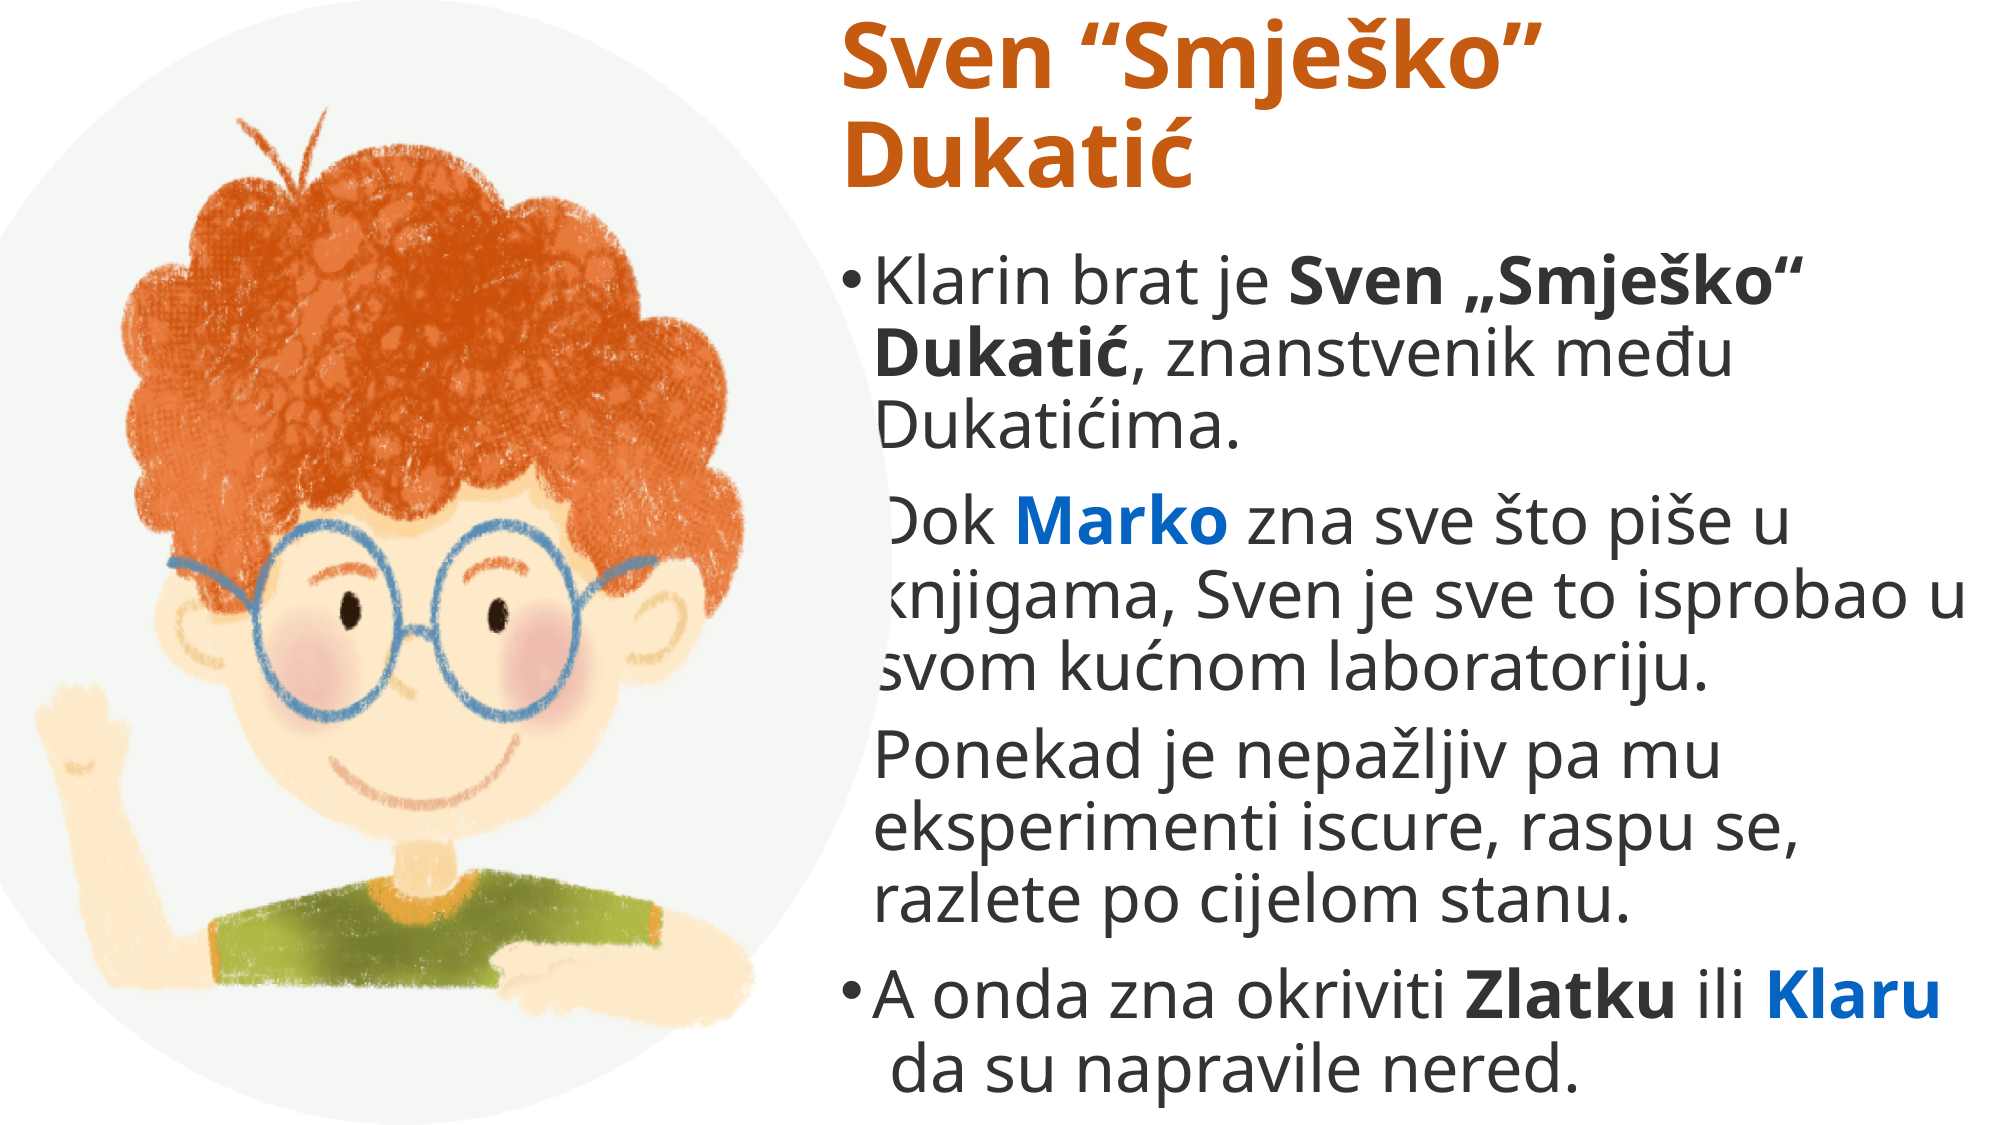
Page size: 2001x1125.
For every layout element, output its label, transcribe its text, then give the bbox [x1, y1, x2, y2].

picture [0, 0, 892, 1125]
list Klarin brat je Sven „Smješko“ Dukatić, znanstvenik među Dukatićima. Dok Marko zna sve što piše u knjigama, Sven je sve to isprobao u svom kućnom laboratoriju. Ponekad je nepažljiv pa mu eksperimenti iscure, raspu se, razlete po cijelom stanu. A onda zna okriviti Zlatku ili Klaru da su napravile nered. [892, 239, 1992, 1125]
title Sven “Smješko” Dukatić [892, 0, 1938, 218]
